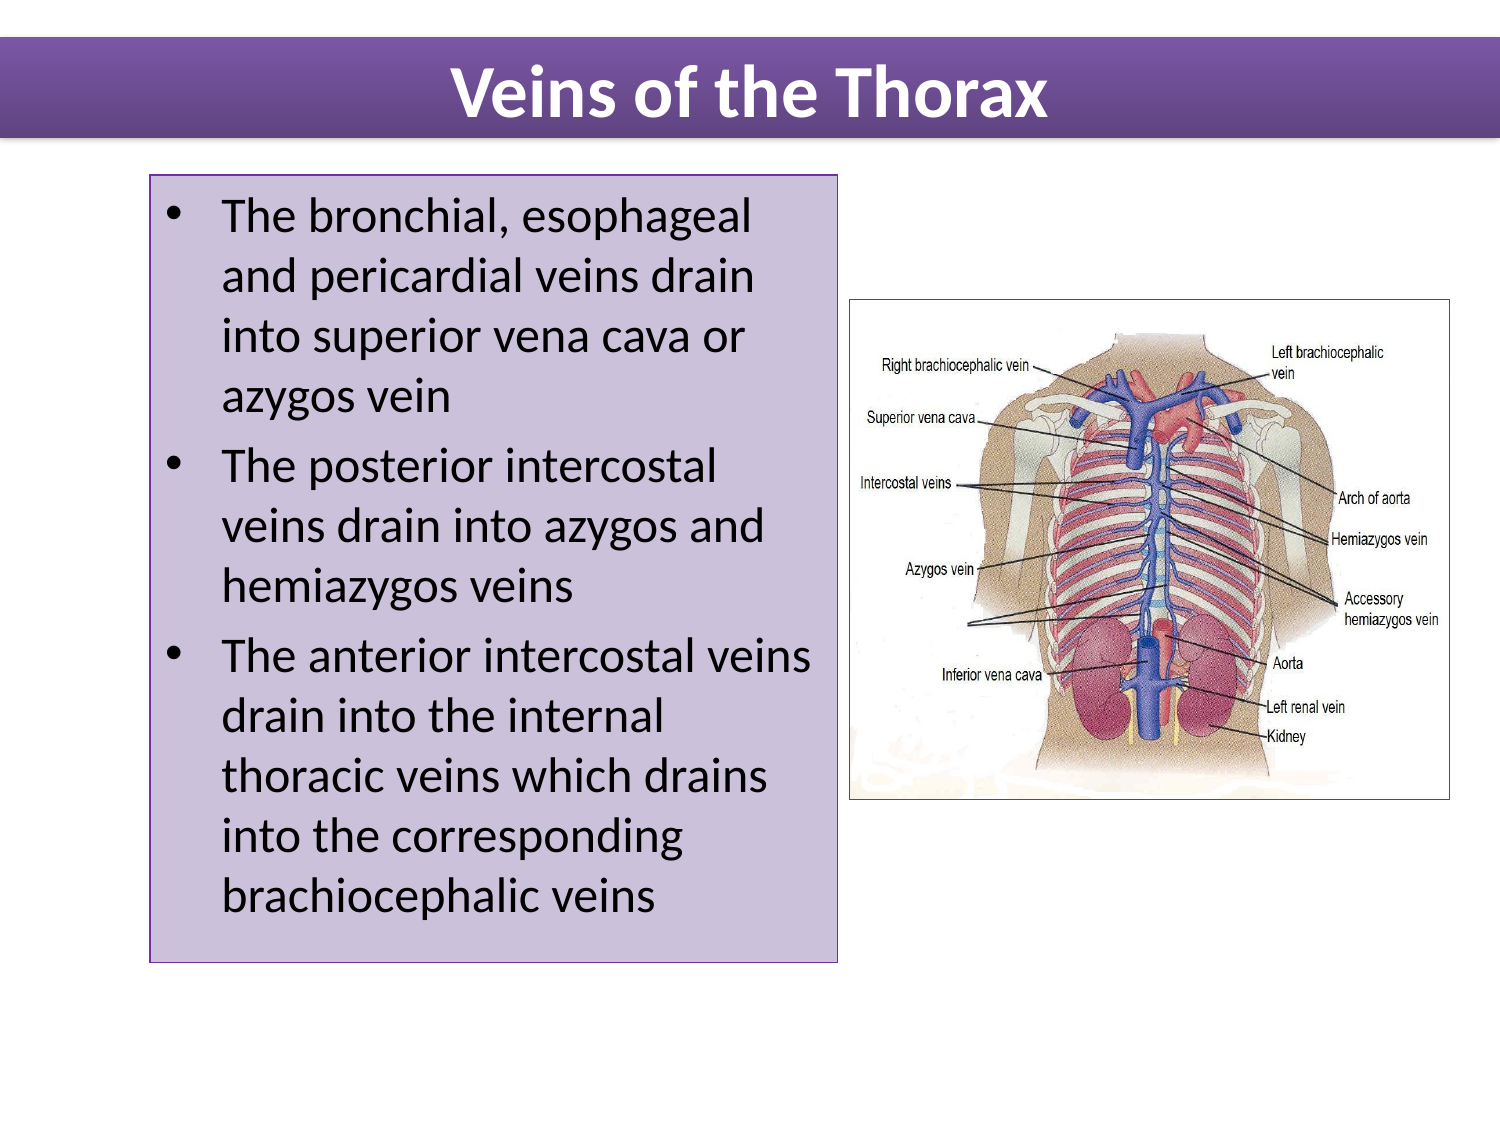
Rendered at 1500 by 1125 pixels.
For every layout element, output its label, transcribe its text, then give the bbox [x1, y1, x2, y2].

title Veins of the Thorax [0, 37, 1500, 138]
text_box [849, 299, 1451, 801]
list The bronchial, esophageal and pericardial veins drain into superior vena cava or azygos vein The posterior intercostal veins drain into azygos and hemiazygos veins The anterior intercostal veins drain into the internal thoracic veins which drains into the corresponding brachiocephalic veins [149, 174, 838, 963]
